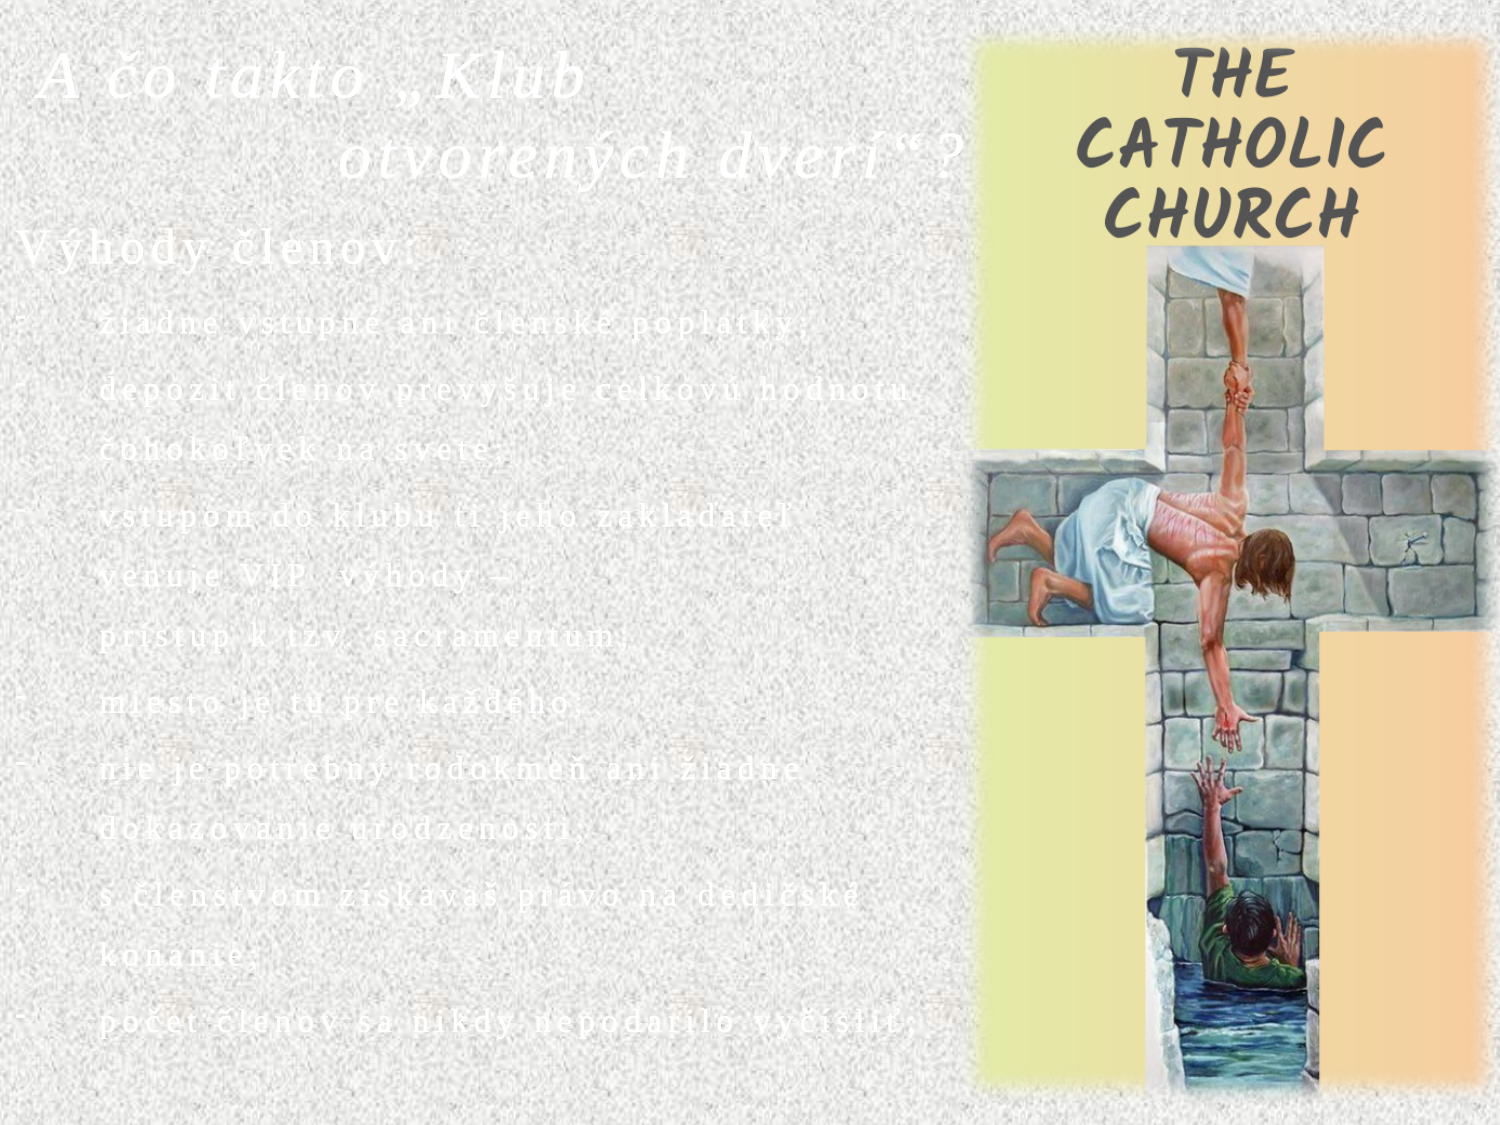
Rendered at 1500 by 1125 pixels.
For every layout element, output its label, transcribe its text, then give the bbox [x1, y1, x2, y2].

picture [0, 0, 1500, 1125]
text_box Výhody členov: žiadne vstupné ani členské poplatky; depozit členov prevyšuje celkovú hodnotu čohokoľvek na svete; vstupom do klubu ti jeho zakladateľ venuje VIP výhody – prístup k tzv. sacramentum; miesto je tu pre každého; nie je potrebný rodokmeň ani žiadne dokazovanie urodzenosti; s členstvom získavaš právo na dedičské konanie; počet členov sa nikdy nepodarilo vyčísliť; [0, 175, 938, 414]
text_box A čo takto „Klub otvorených dverí“? [23, 23, 958, 199]
